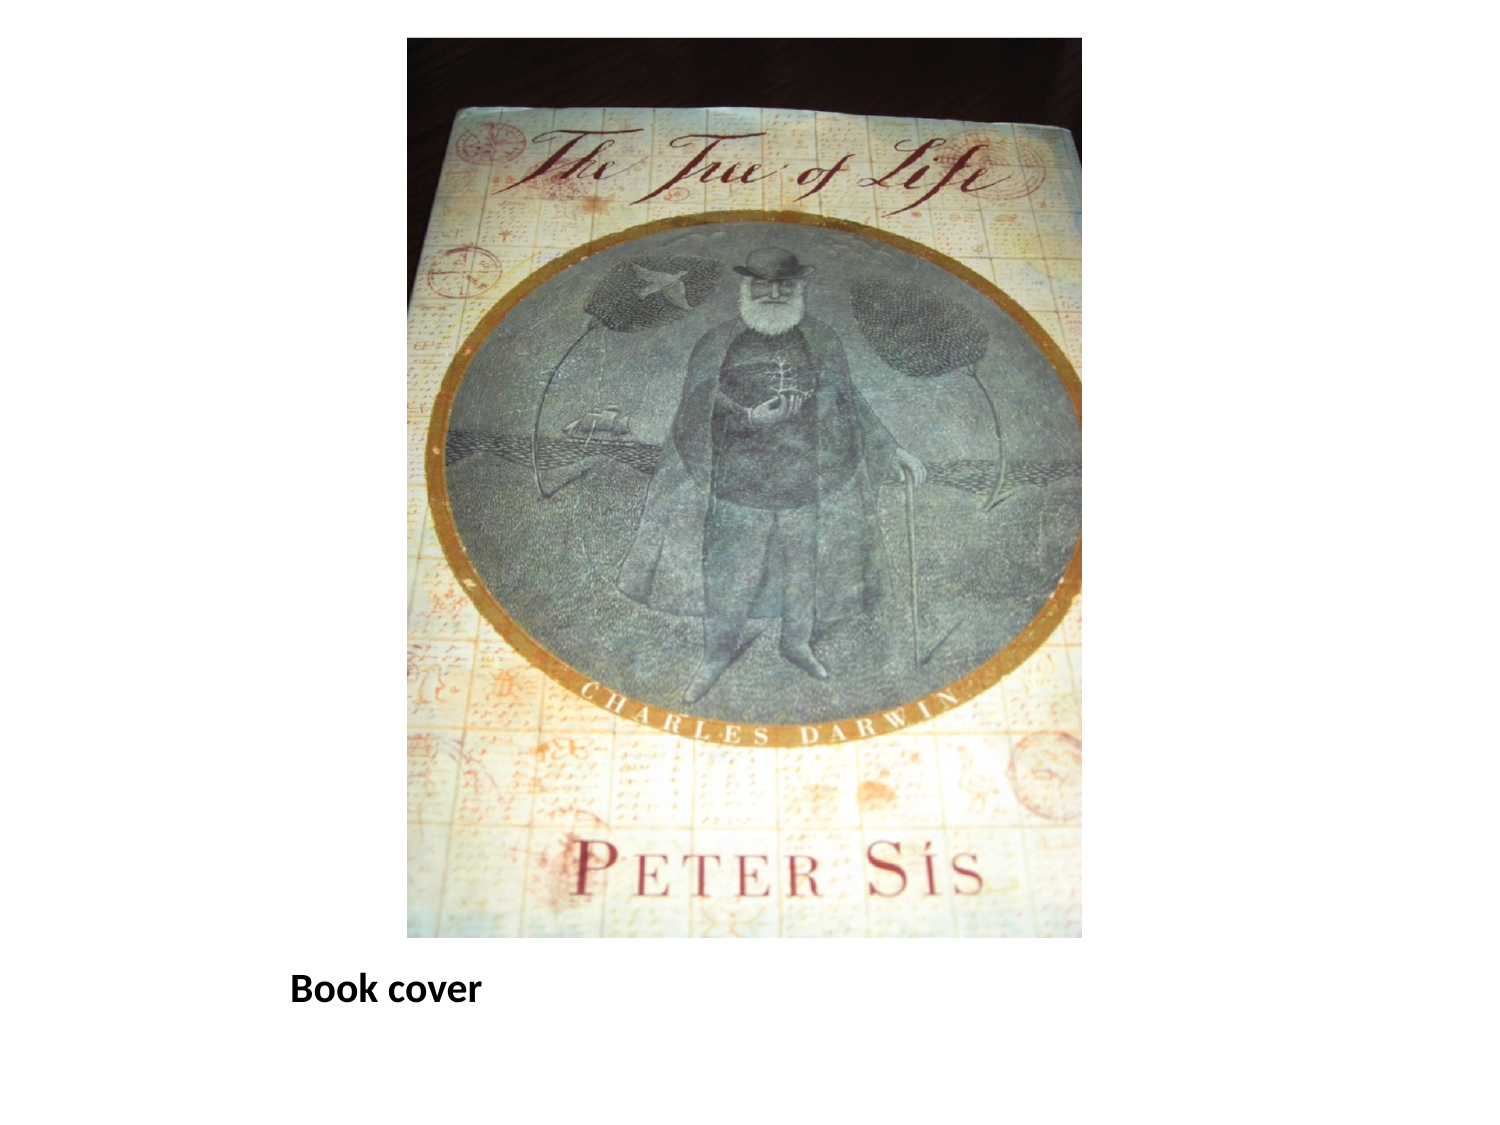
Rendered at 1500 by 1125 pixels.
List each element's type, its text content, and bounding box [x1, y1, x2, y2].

title Book cover [275, 924, 1175, 1018]
picture [293, 39, 1195, 937]
